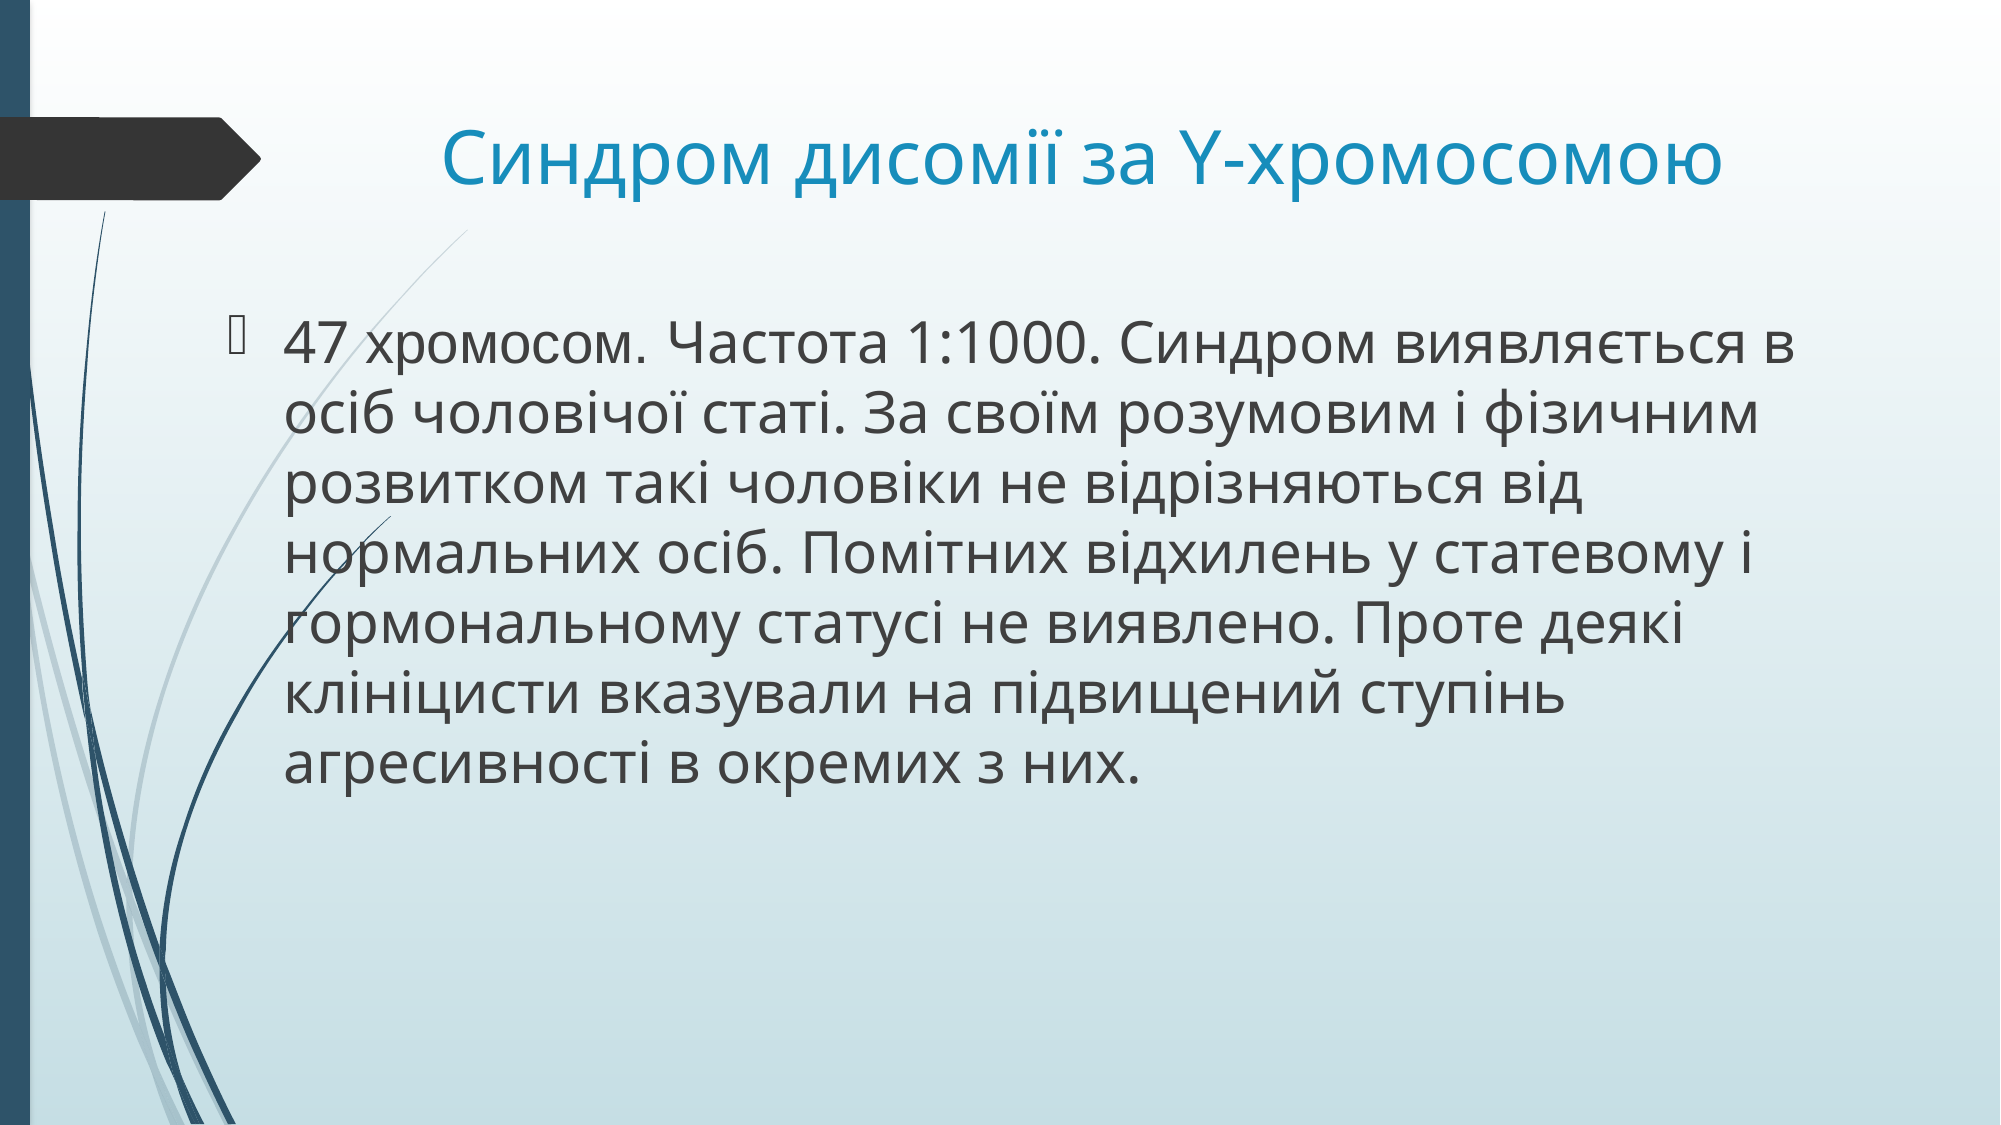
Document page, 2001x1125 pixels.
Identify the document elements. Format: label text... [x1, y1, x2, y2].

title Синдром дисомії за Y-хромосомою [424, 102, 1888, 297]
list 47 хромосом. Частота 1:1000. Синдром виявляється в осіб чоловічої статі. За своїм розумовим і фізичним розвитком такі чоловіки не відрізняються від нормальних осіб. Помітних відхилень у статевому і гормональному статусі не виявлено. Проте деякі клініцисти вказували на підвищений ступінь агресивності в окремих з них. [211, 297, 1919, 962]
